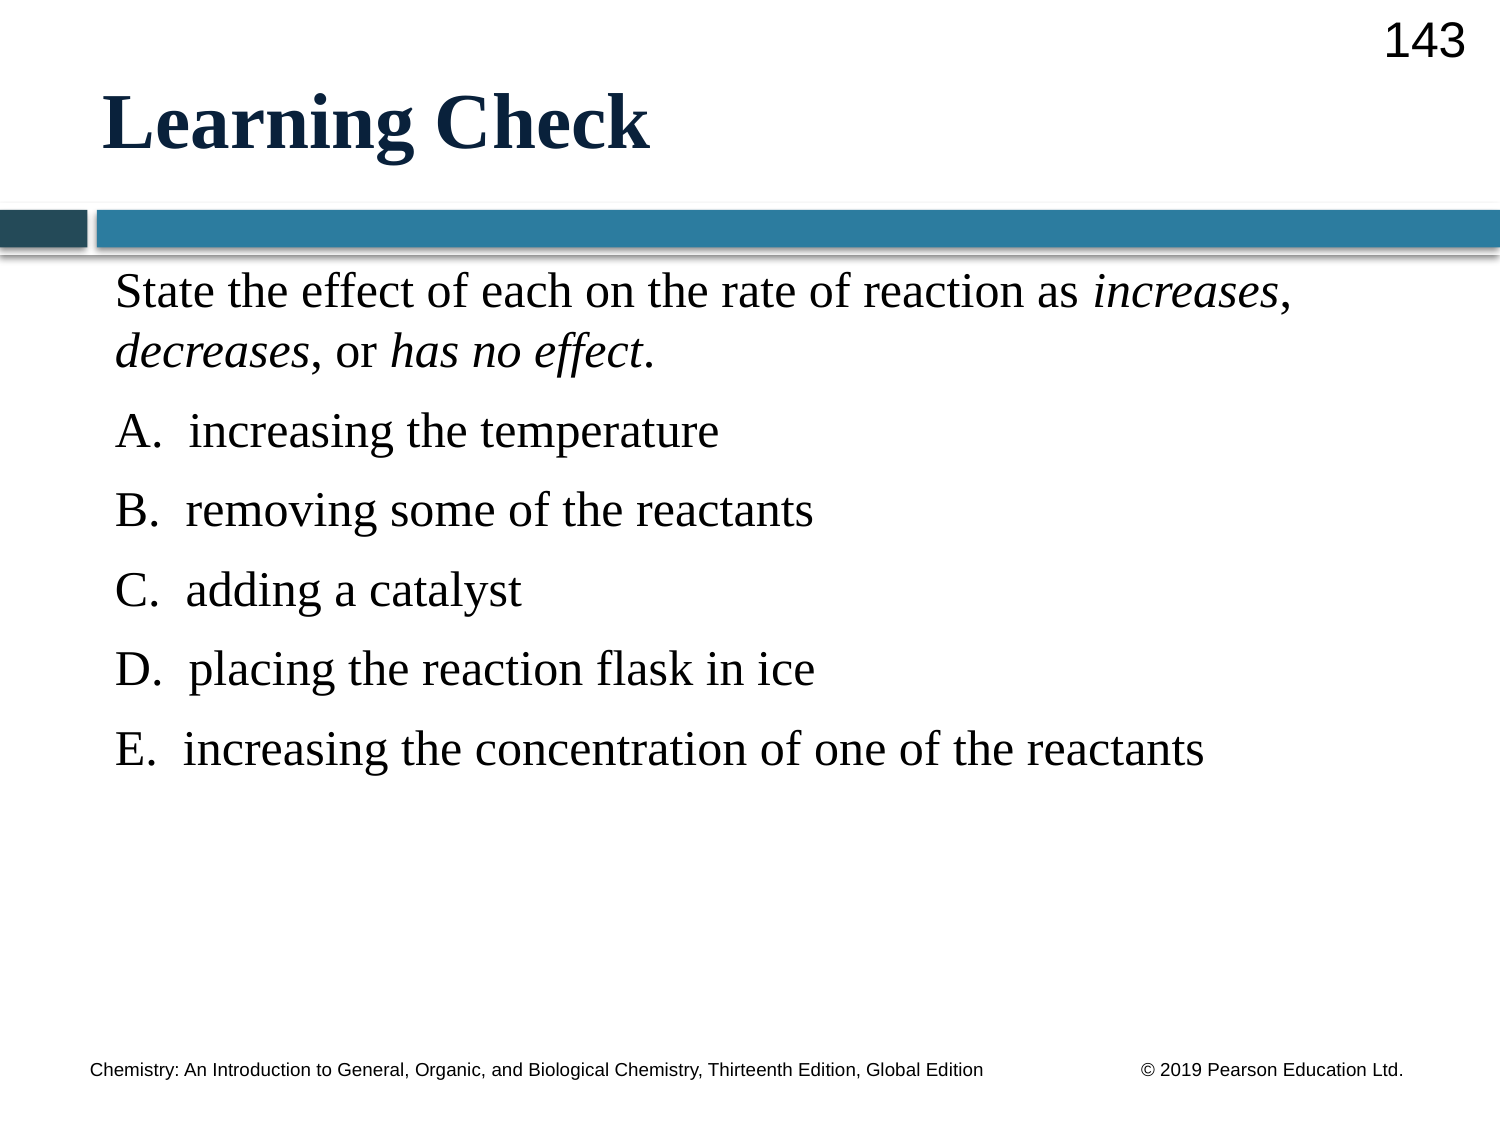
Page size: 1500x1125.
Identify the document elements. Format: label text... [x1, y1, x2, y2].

slide_number 143 [1368, 0, 1500, 41]
title Learning Check [87, 41, 1335, 193]
list State the effect of each on the rate of reaction as increases, decreases, or has no effect. A. increasing the temperature B. removing some of the reactants C. adding a catalyst D. placing the reaction flask in ice E. increasing the concentration of one of the reactants [99, 249, 1313, 1038]
